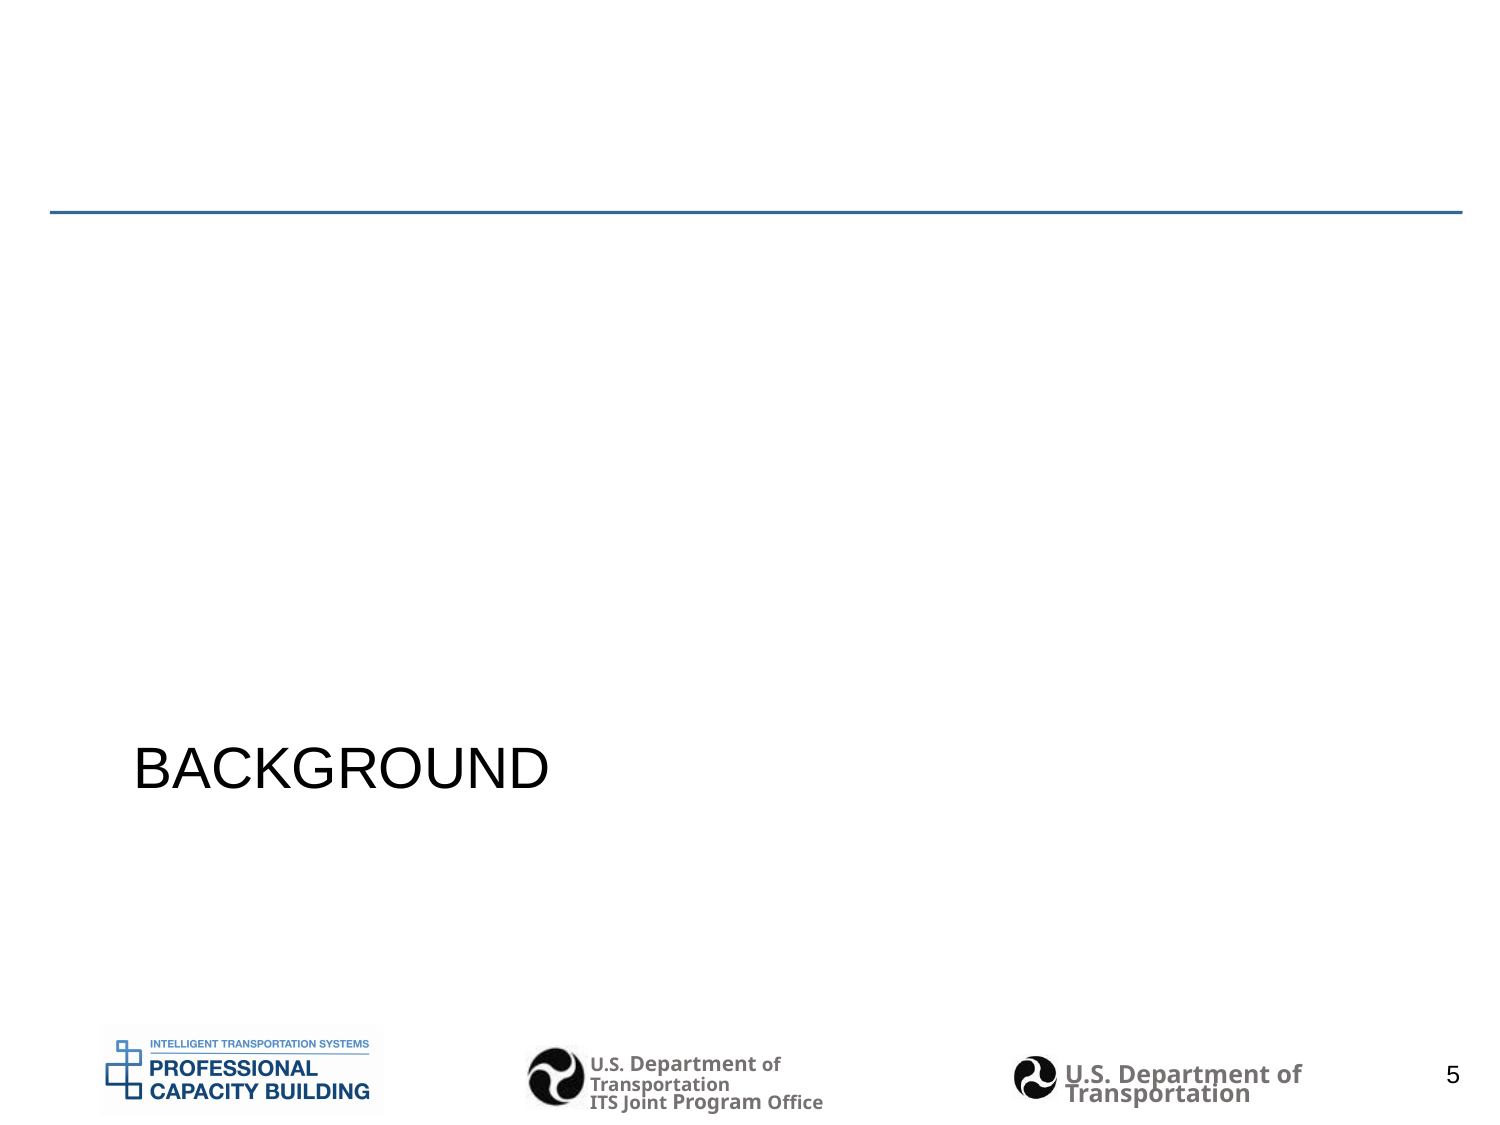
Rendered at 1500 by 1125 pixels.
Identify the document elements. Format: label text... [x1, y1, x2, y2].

picture [1012, 1054, 1058, 1100]
picture [525, 1045, 588, 1109]
picture [99, 1025, 384, 1116]
title Background [118, 722, 1394, 947]
